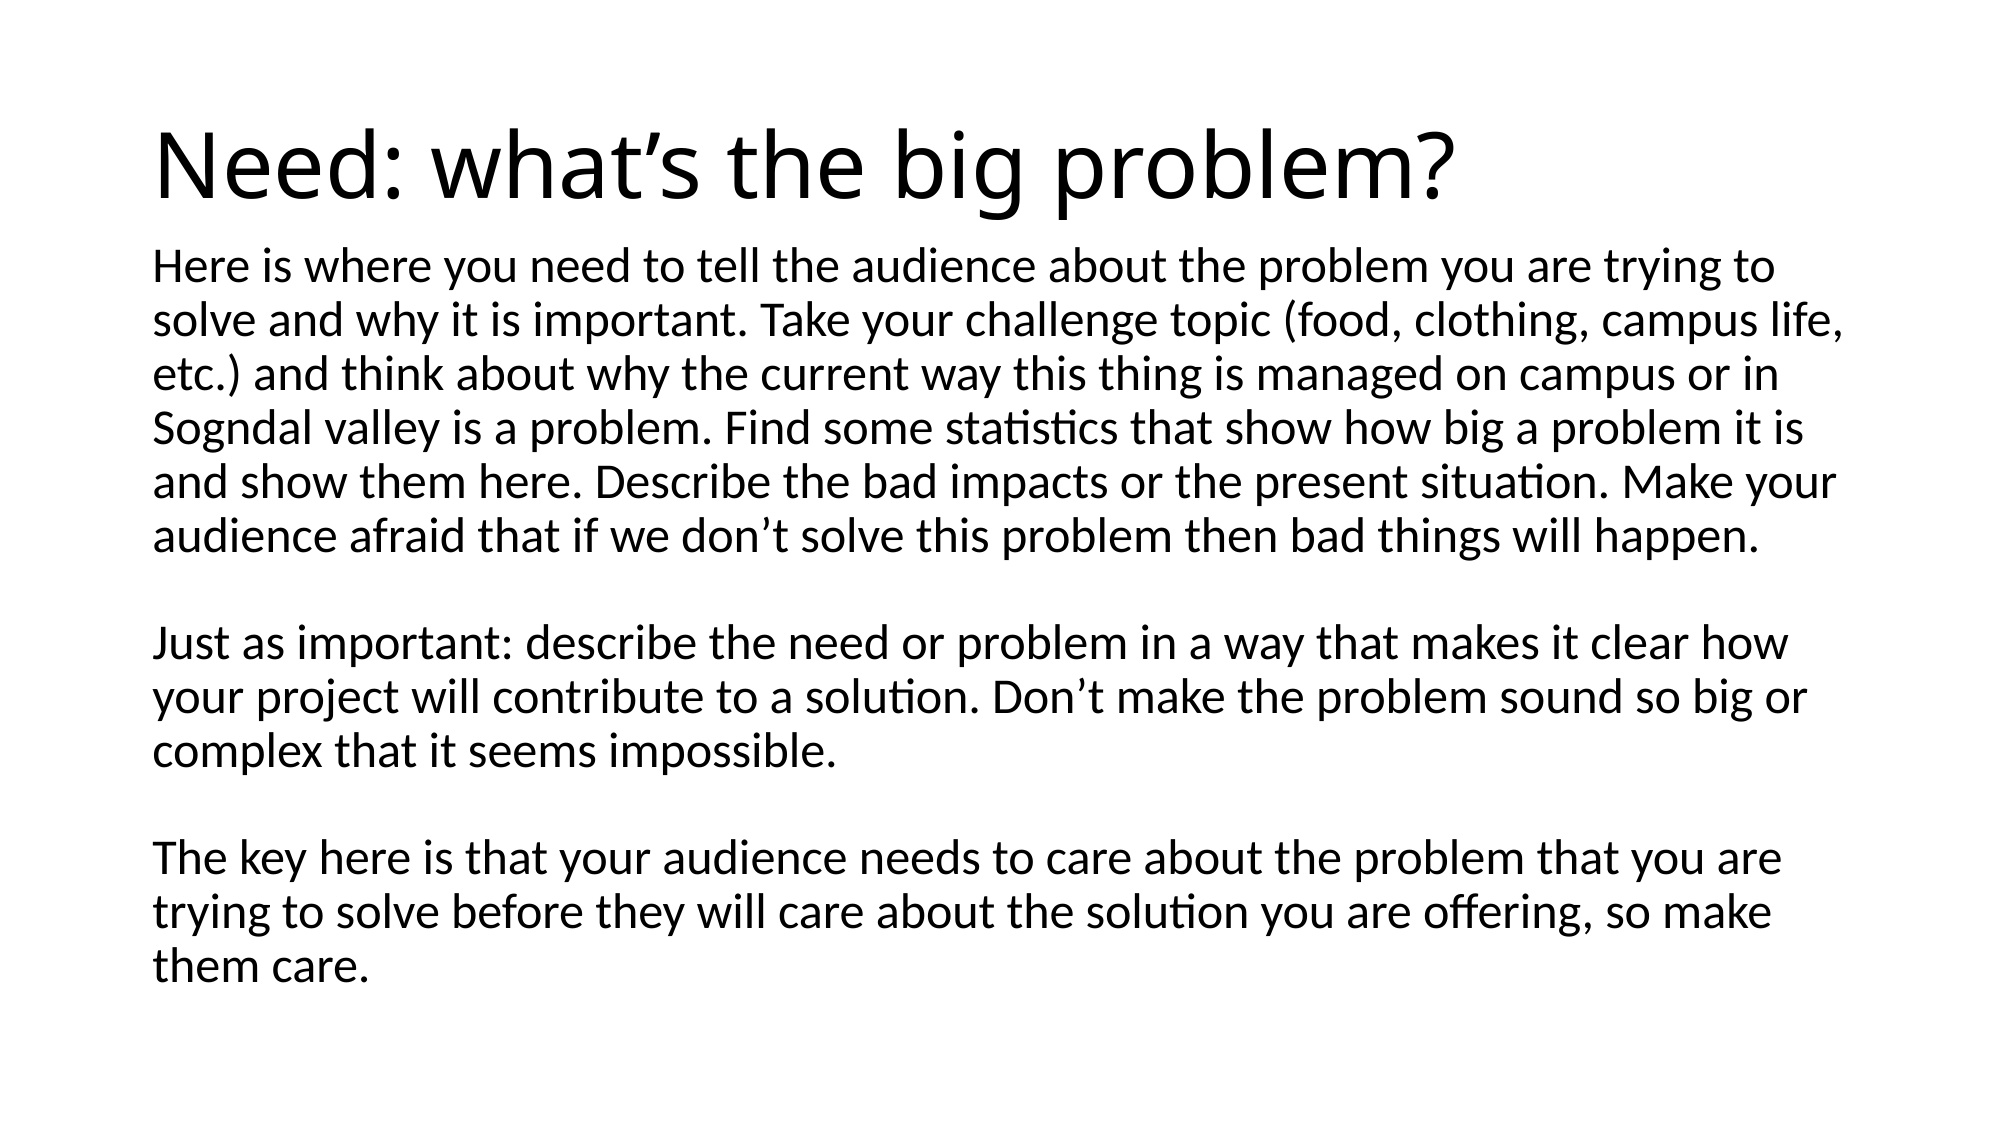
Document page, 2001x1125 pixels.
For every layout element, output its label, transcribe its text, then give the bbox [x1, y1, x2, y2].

list Here is where you need to tell the audience about the problem you are trying to solve and why it is important. Take your challenge topic (food, clothing, campus life, etc.) and think about why the current way this thing is managed on campus or in Sogndal valley is a problem. Find some statistics that show how big a problem it is and show them here. Describe the bad impacts or the present situation. Make your audience afraid that if we don’t solve this problem then bad things will happen. Just as important: describe the need or problem in a way that makes it clear how your project will contribute to a solution. Don’t make the problem sound so big or complex that it seems impossible. The key here is that your audience needs to care about the problem that you are trying to solve before they will care about the solution you are offering, so make them care. [137, 231, 1863, 1014]
title Need: what’s the big problem? [137, 59, 1863, 231]
